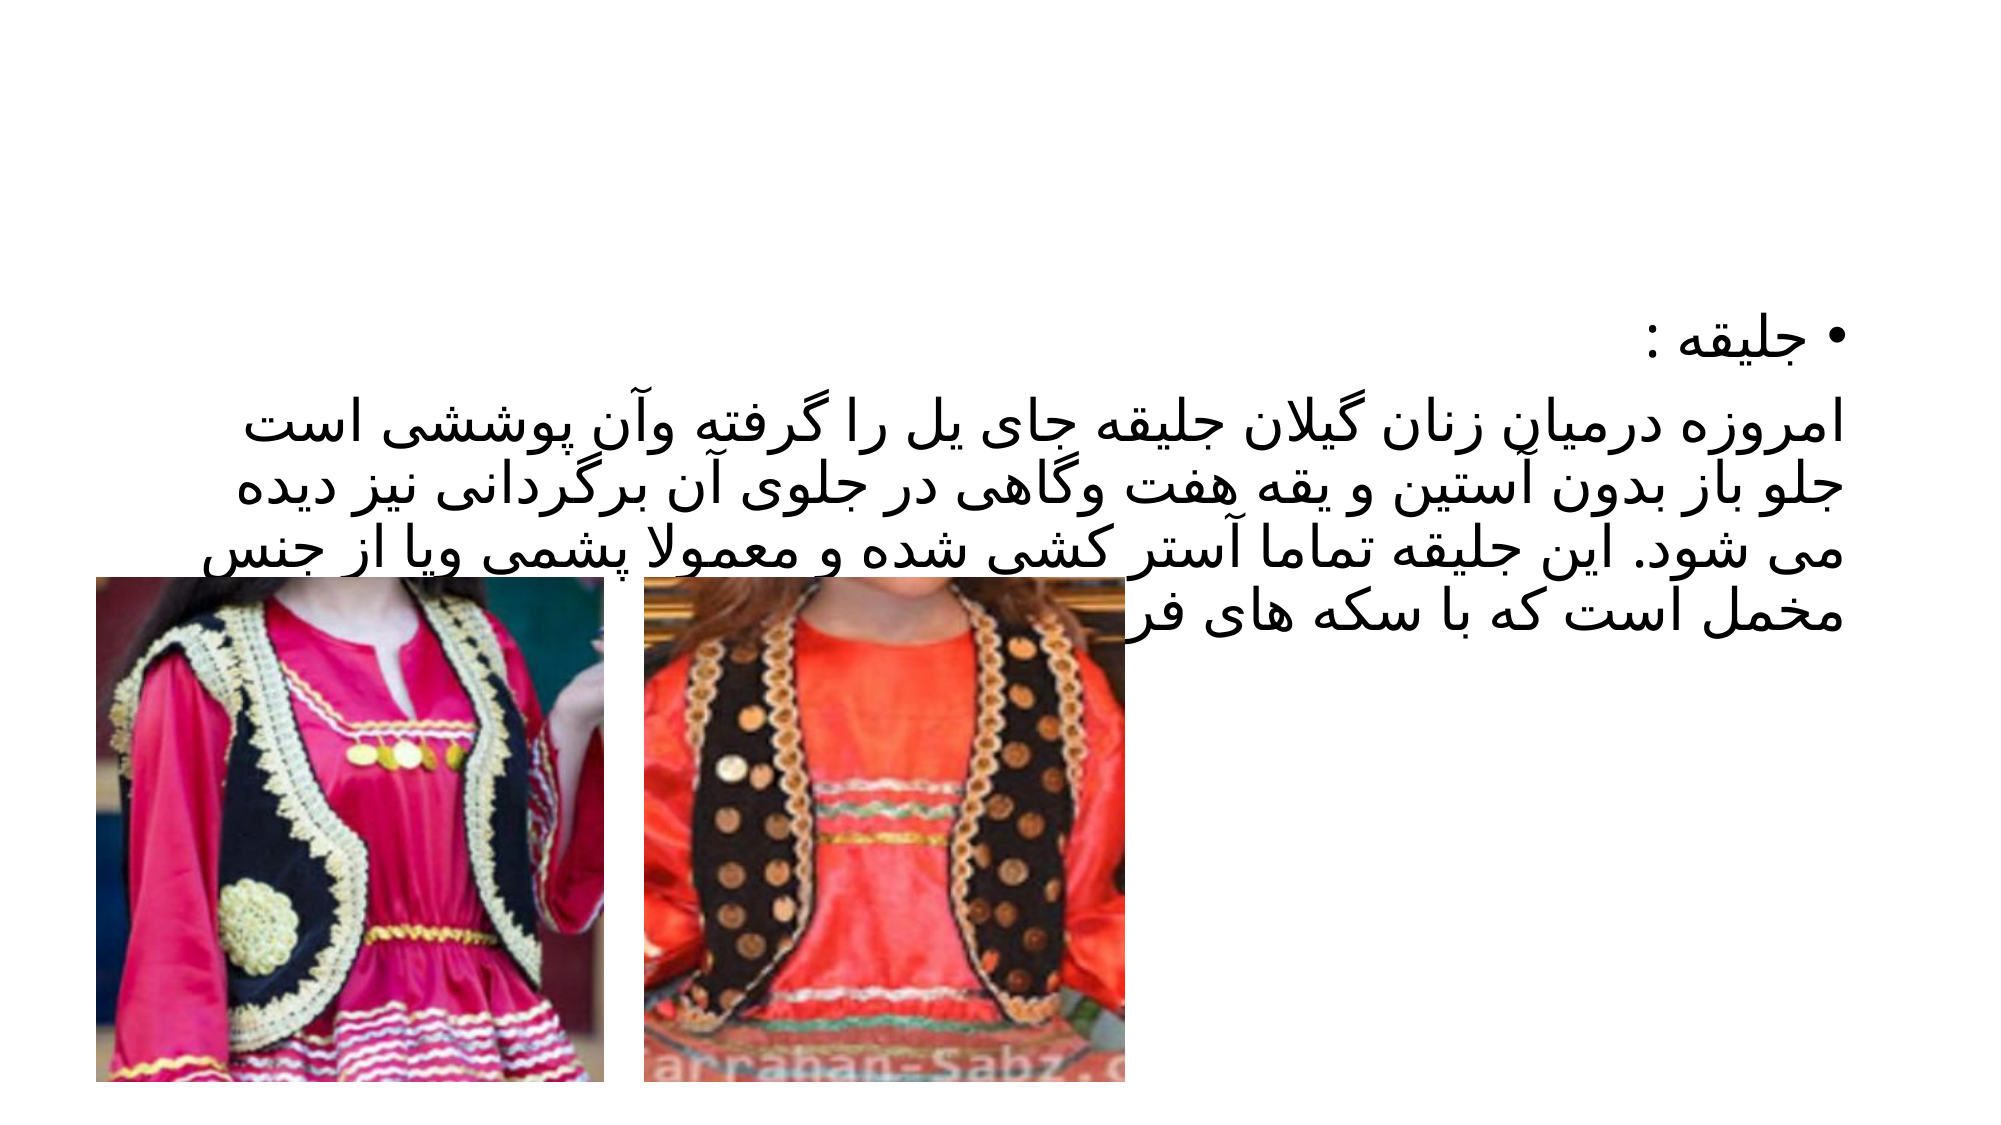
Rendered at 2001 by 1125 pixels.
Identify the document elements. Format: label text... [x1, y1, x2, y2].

picture [644, 577, 1125, 1082]
list جلیقه : امروزه درمیان زنان گیلان جلیقه جای یل را گرفته وآن پوششی است جلو باز بدون آستین و یقه هفت وگاهی در جلوی آن برگردانی نیز دیده می شود. این جلیقه تماما آستر کشی شده و معمولا پشمی ویا از جنس مخمل است که با سکه های فراوان تزئین می شود. [137, 299, 1863, 1014]
picture [96, 577, 604, 1082]
